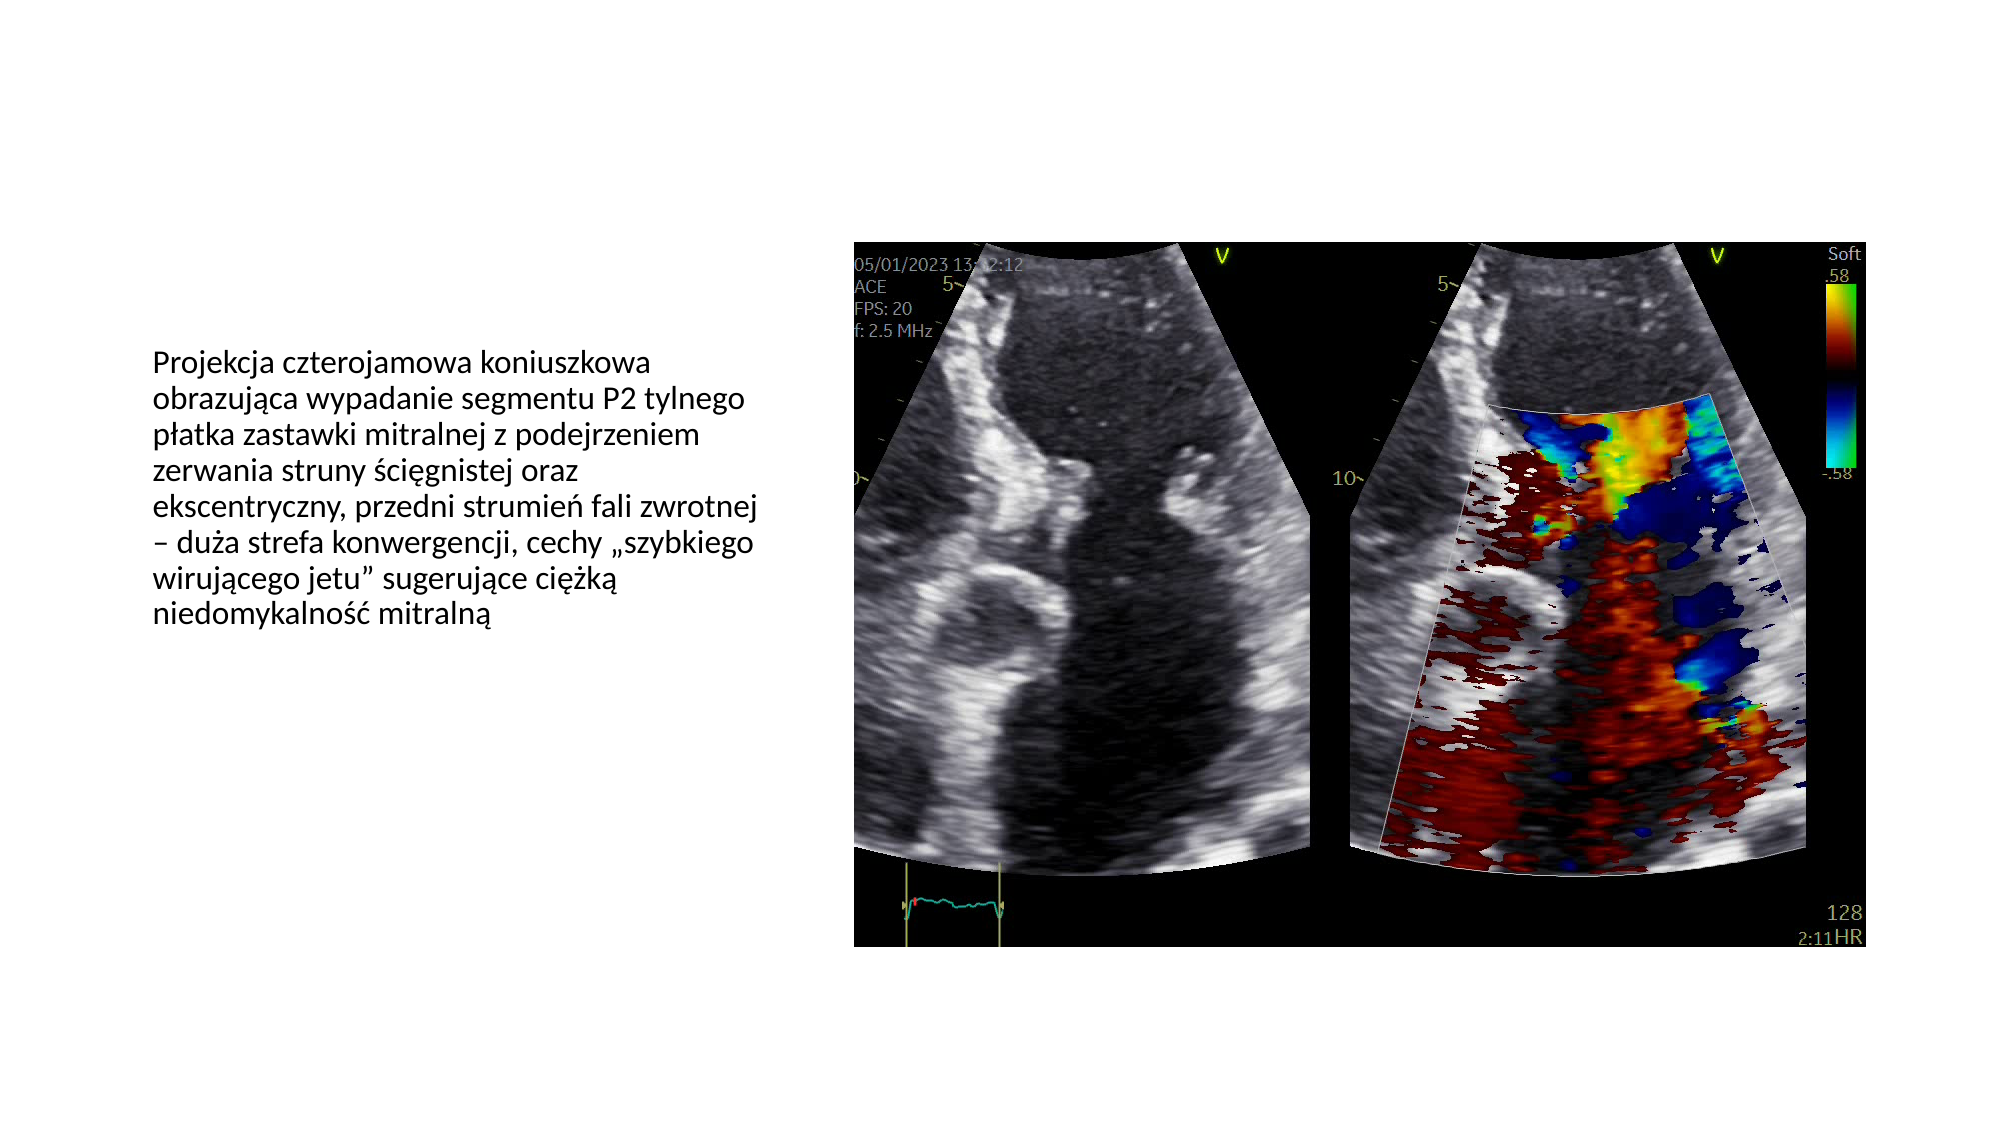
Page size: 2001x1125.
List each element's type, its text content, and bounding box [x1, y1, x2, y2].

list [853, 241, 1867, 948]
list Projekcja czterojamowa koniuszkowa obrazująca wypadanie segmentu P2 tylnego płatka zastawki mitralnej z podejrzeniem zerwania struny ścięgnistej oraz ekscentryczny, przedni strumień fali zwrotnej – duża strefa konwergencji, cechy „szybkiego wirującego jetu” sugerujące ciężką niedomykalność mitralną [137, 337, 783, 963]
